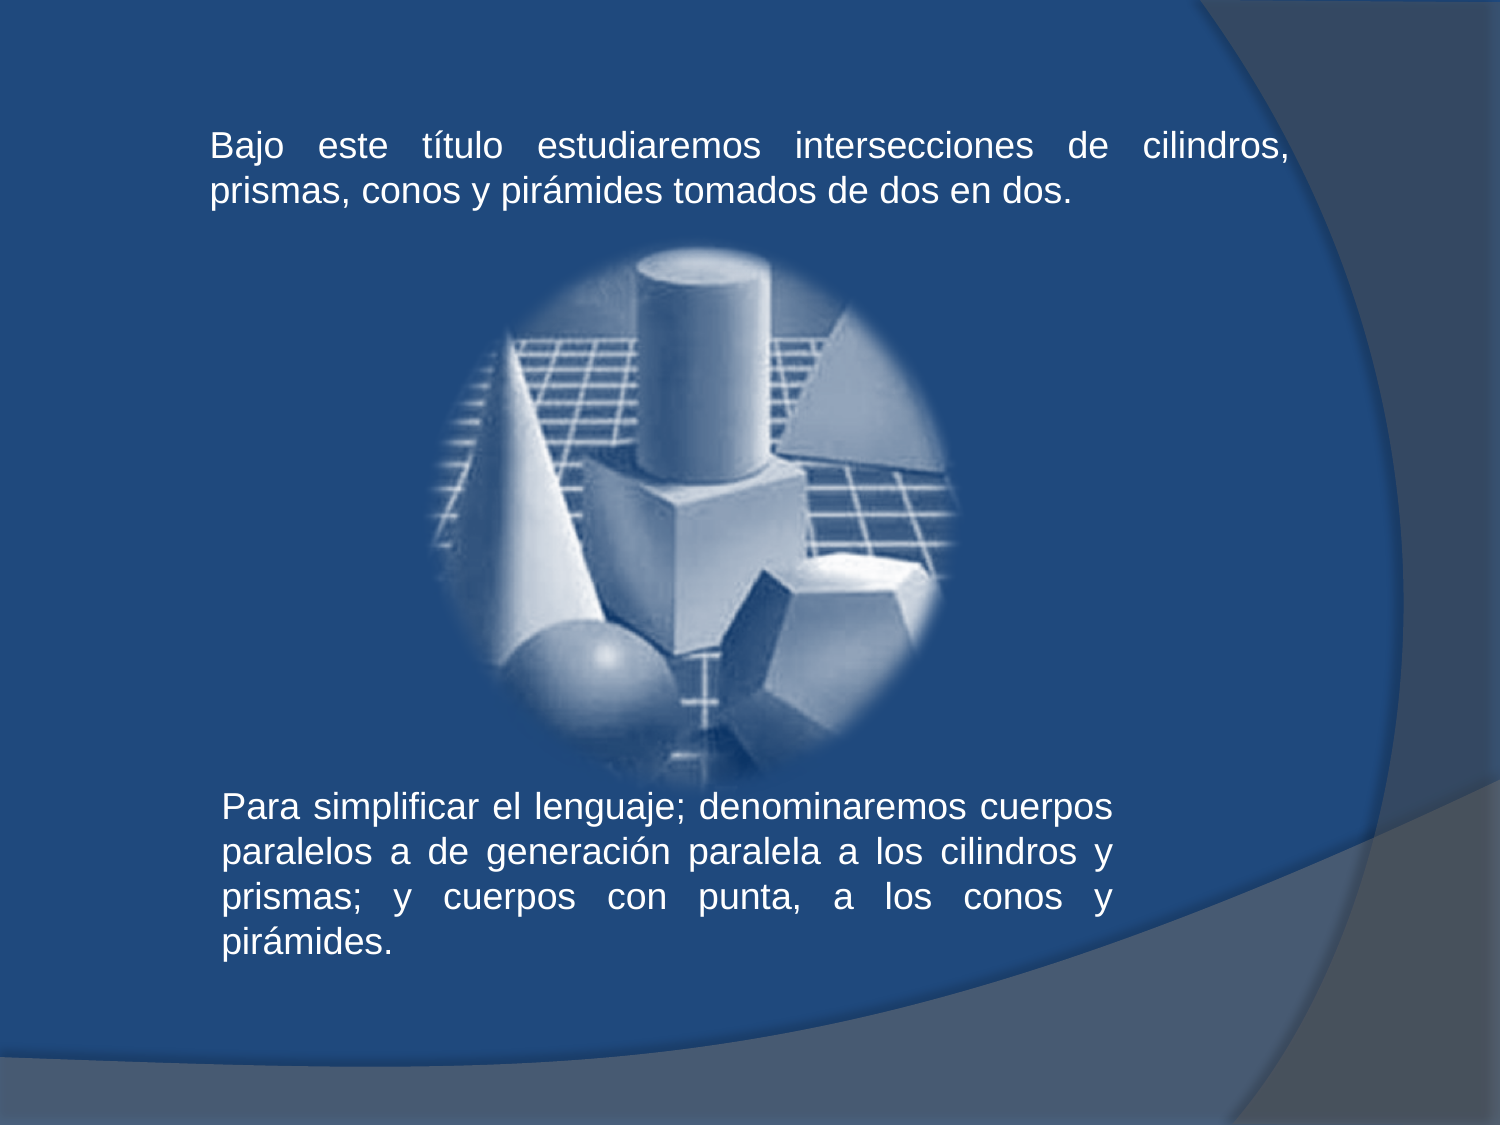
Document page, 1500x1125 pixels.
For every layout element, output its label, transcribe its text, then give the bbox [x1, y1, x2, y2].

text_box Bajo este título estudiaremos intersecciones de cilindros, prismas, conos y pirámides tomados de dos en dos. [194, 113, 1306, 219]
picture [418, 231, 967, 803]
text_box Para simplificar el lenguaje; denominaremos cuerpos paralelos a de generación paralela a los cilindros y prismas; y cuerpos con punta, a los conos y pirámides. [206, 775, 1128, 970]
